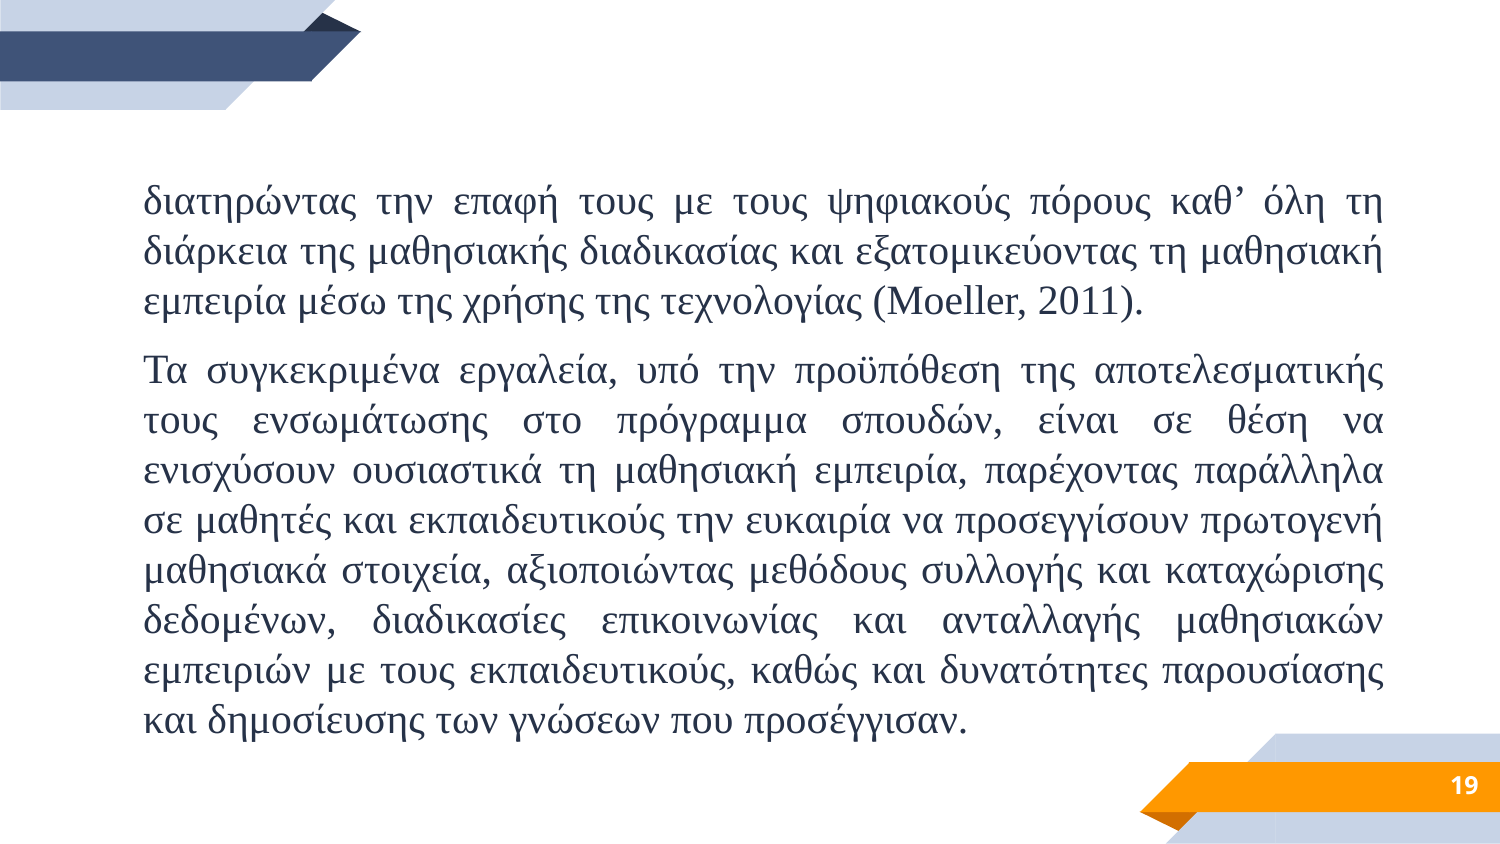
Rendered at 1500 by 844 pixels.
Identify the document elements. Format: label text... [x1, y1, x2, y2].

slide_number 19 [1249, 760, 1494, 813]
subtitle διατηρώντας την επαφή τους με τους ψηφιακούς πόρους καθ’ όλη τη διάρκεια της μαθησιακής διαδικασίας και εξατομικεύοντας τη μαθησιακή εμπειρία μέσω της χρήσης της τεχνολογίας (Moeller, 2011). Τα συγκεκριμένα εργαλεία, υπό την προϋπόθεση της αποτελεσματικής τους ενσωμάτωσης στο πρόγραμμα σπουδών, είναι σε θέση να ενισχύσουν ουσιαστικά τη μαθησιακή εμπειρία, παρέχοντας παράλληλα σε μαθητές και εκπαιδευτικούς την ευκαιρία να προσεγγίσουν πρωτογενή μαθησιακά στοιχεία, αξιοποιώντας μεθόδους συλλογής και καταχώρισης δεδομένων, διαδικασίες επικοινωνίας και ανταλλαγής μαθησιακών εμπειριών με τους εκπαιδευτικούς, καθώς και δυνατότητες παρουσίασης και δημοσίευσης των γνώσεων που προσέγγισαν. [53, 161, 1400, 753]
